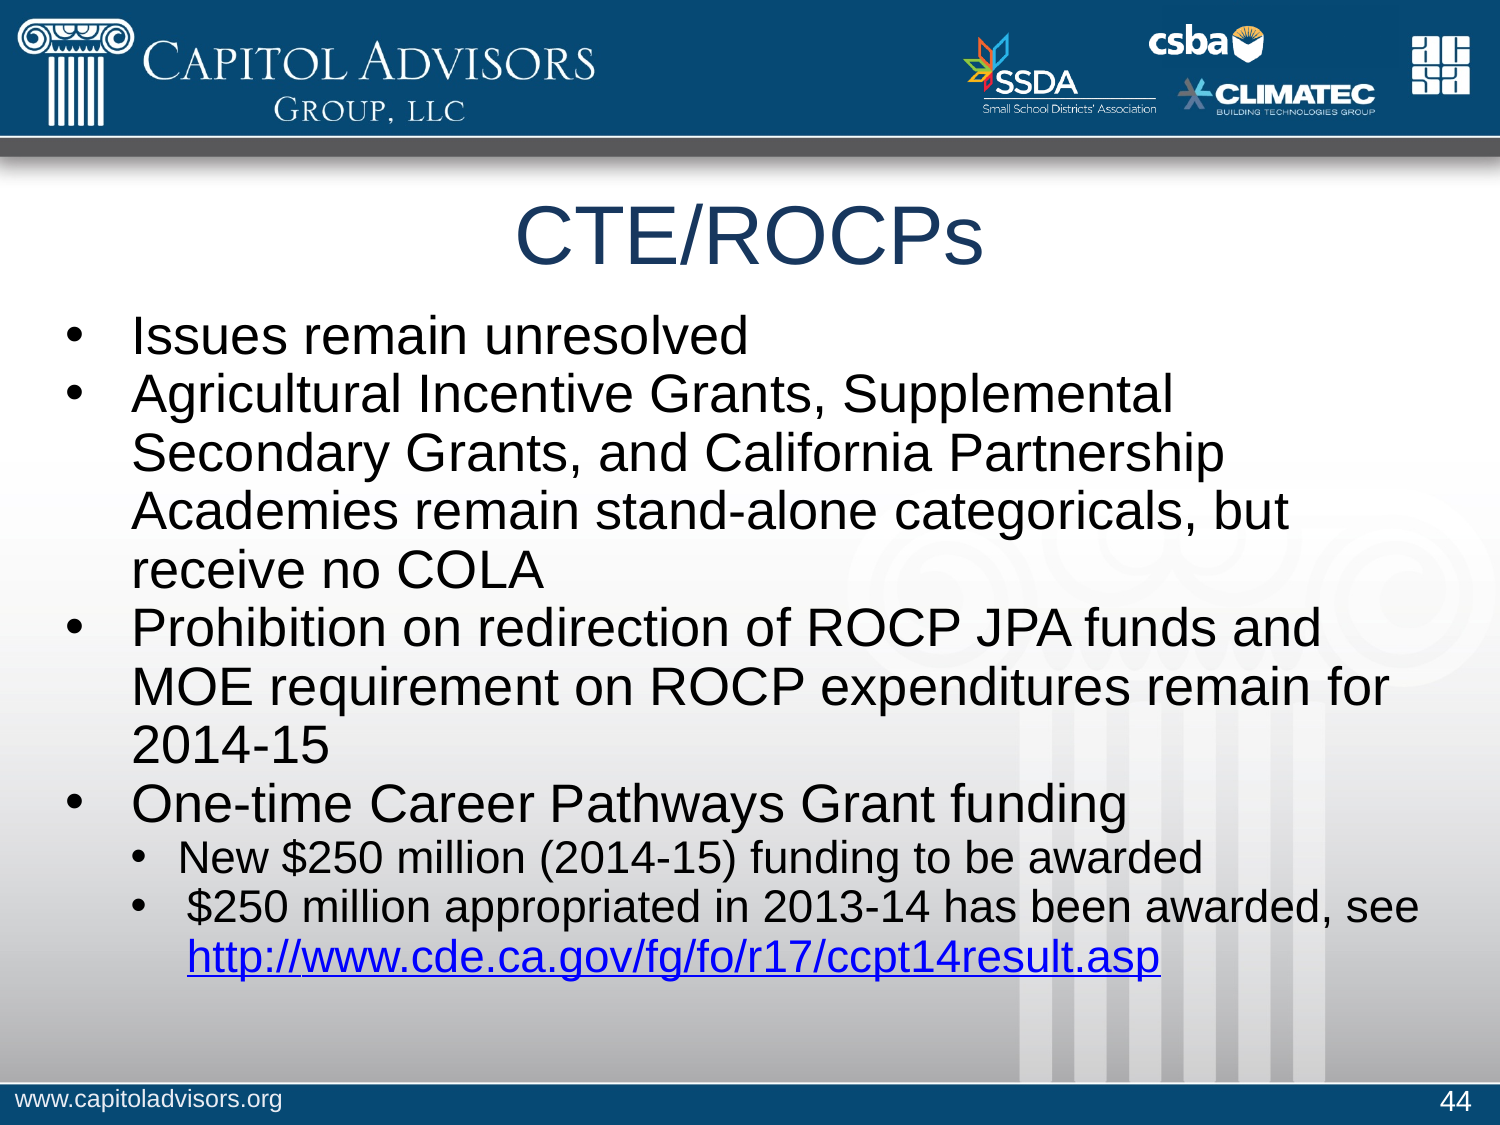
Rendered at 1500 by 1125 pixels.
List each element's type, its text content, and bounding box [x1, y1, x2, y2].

slide_number 44 [1425, 1074, 1500, 1114]
list Issues remain unresolved Agricultural Incentive Grants, Supplemental Secondary Grants, and California Partnership Academies remain stand-alone categoricals, but receive no COLA Prohibition on redirection of ROCP JPA funds and MOE requirement on ROCP expenditures remain for 2014-15 One-time Career Pathways Grant funding New $250 million (2014-15) funding to be awarded $250 million appropriated in 2013-14 has been awarded, see http://www.cde.ca.gov/fg/fo/r17/ccpt14result.asp [50, 299, 1450, 1063]
footer www.capitoladvisors.org [0, 1074, 386, 1113]
picture [0, 0, 1500, 1125]
title CTE/ROCPs [50, 137, 1450, 299]
